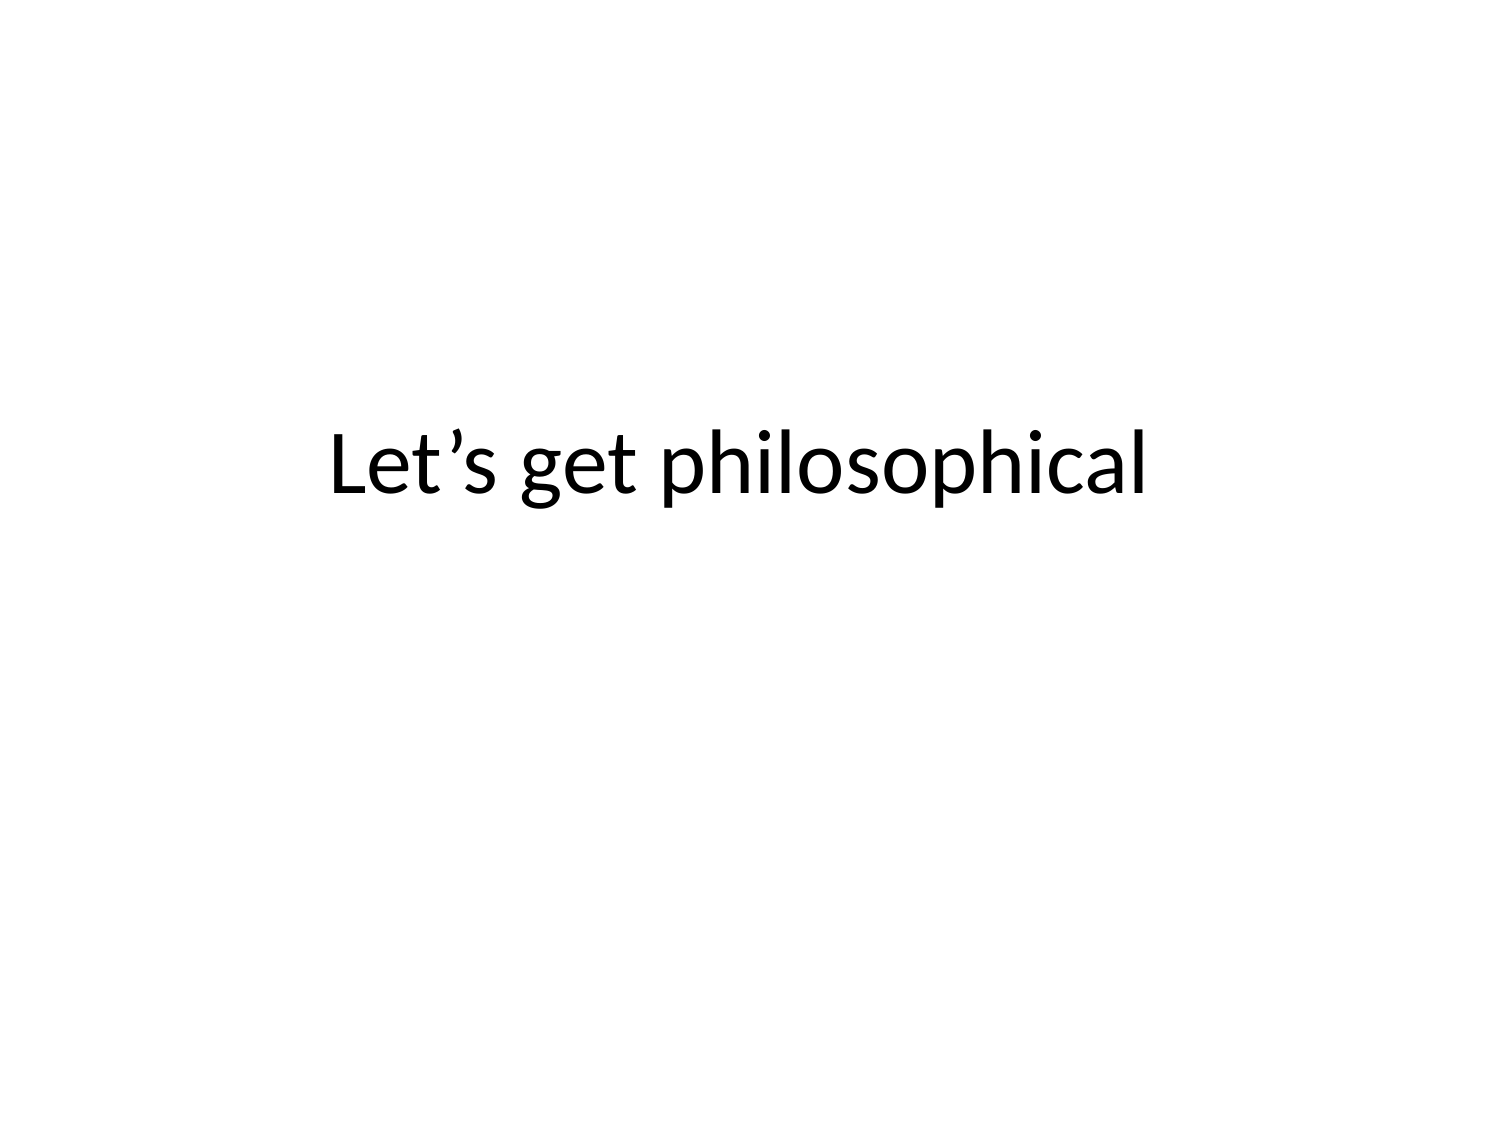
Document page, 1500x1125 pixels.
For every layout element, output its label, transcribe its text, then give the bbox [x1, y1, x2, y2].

title Let’s get philosophical [75, 362, 1425, 551]
